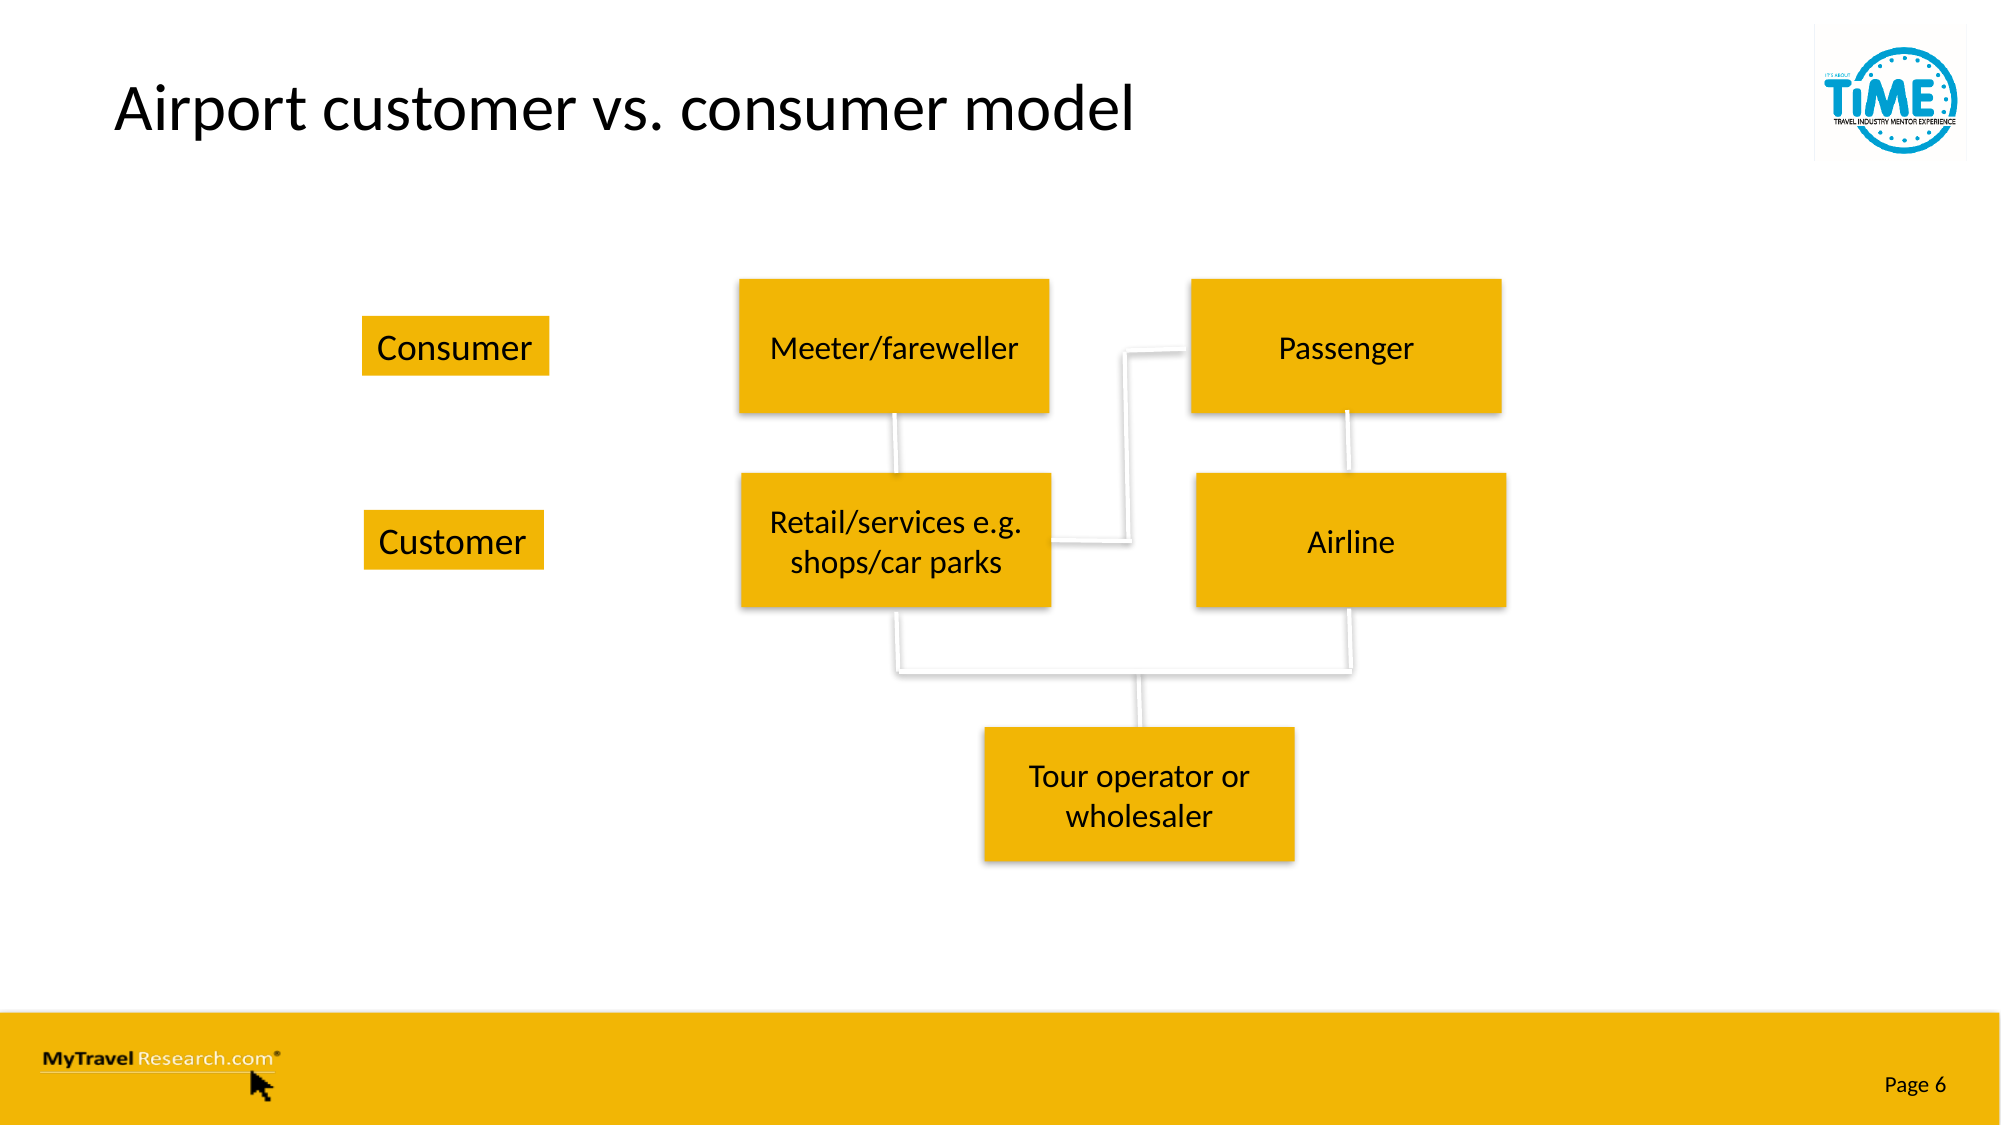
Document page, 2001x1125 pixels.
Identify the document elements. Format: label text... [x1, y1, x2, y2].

picture [40, 1048, 292, 1102]
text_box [361, 278, 1507, 862]
title Airport customer vs. consumer model [99, 45, 1900, 163]
